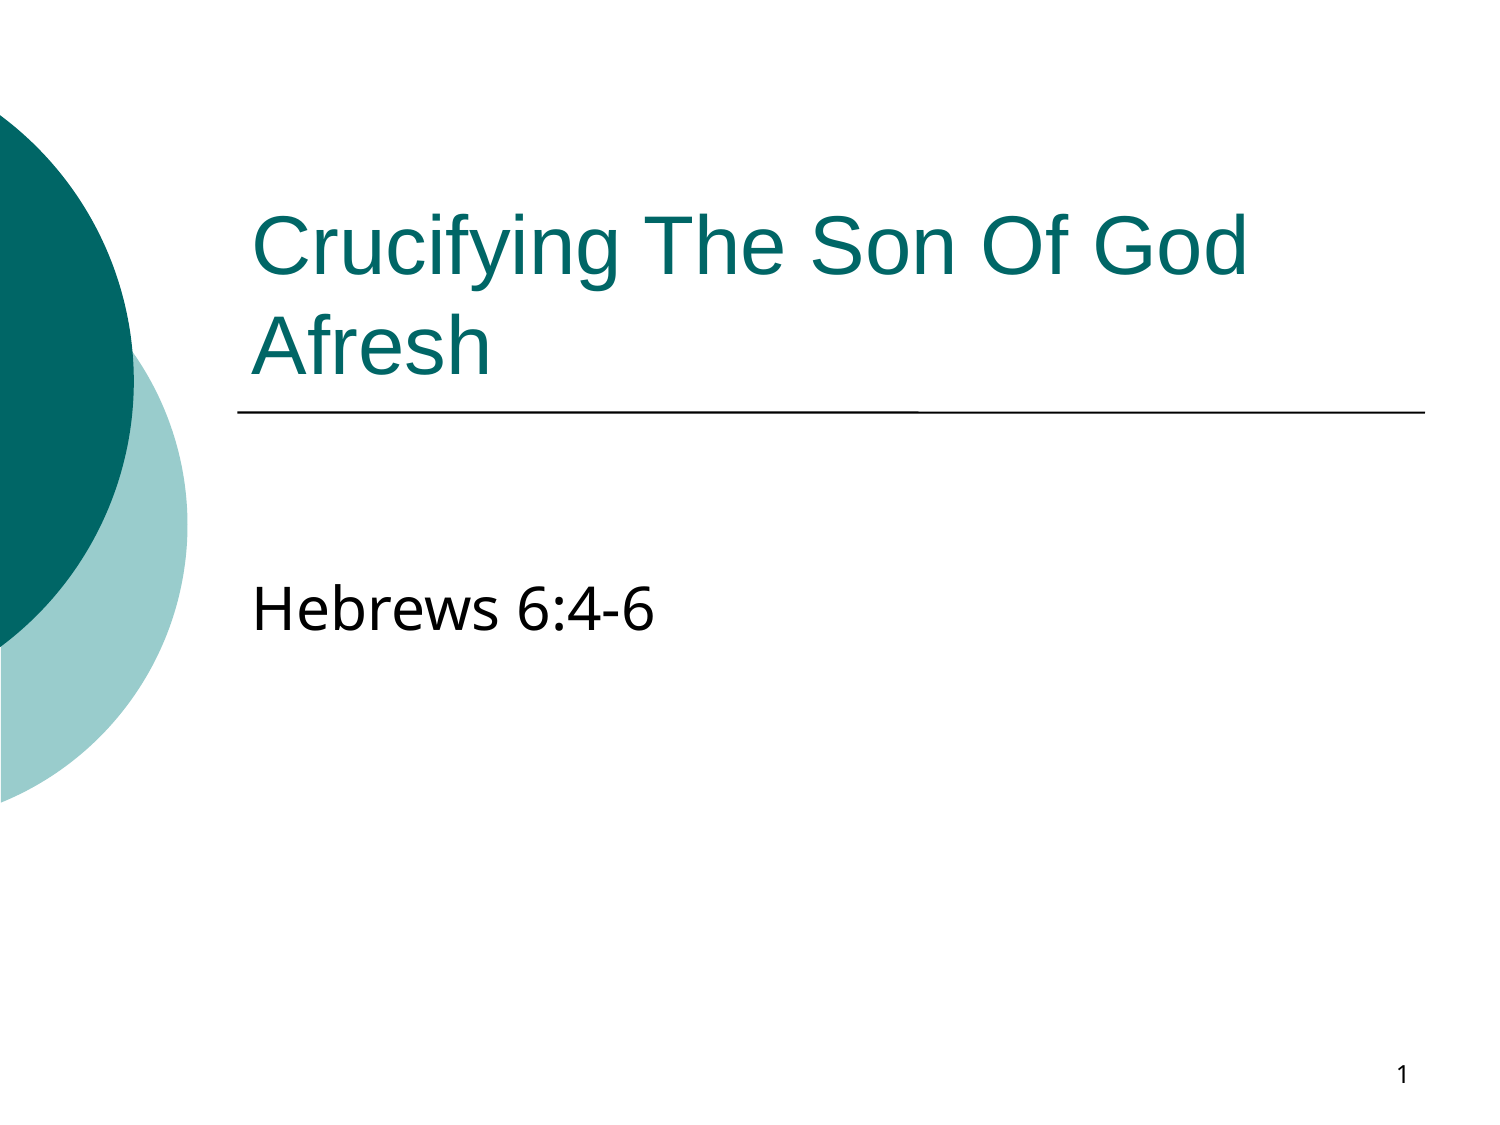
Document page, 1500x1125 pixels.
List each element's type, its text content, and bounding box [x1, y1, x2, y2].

slide_number 1 [1074, 1024, 1426, 1101]
subtitle Hebrews 6:4-6 [236, 561, 1425, 1125]
title Crucifying The Son Of God Afresh [236, 183, 1425, 399]
